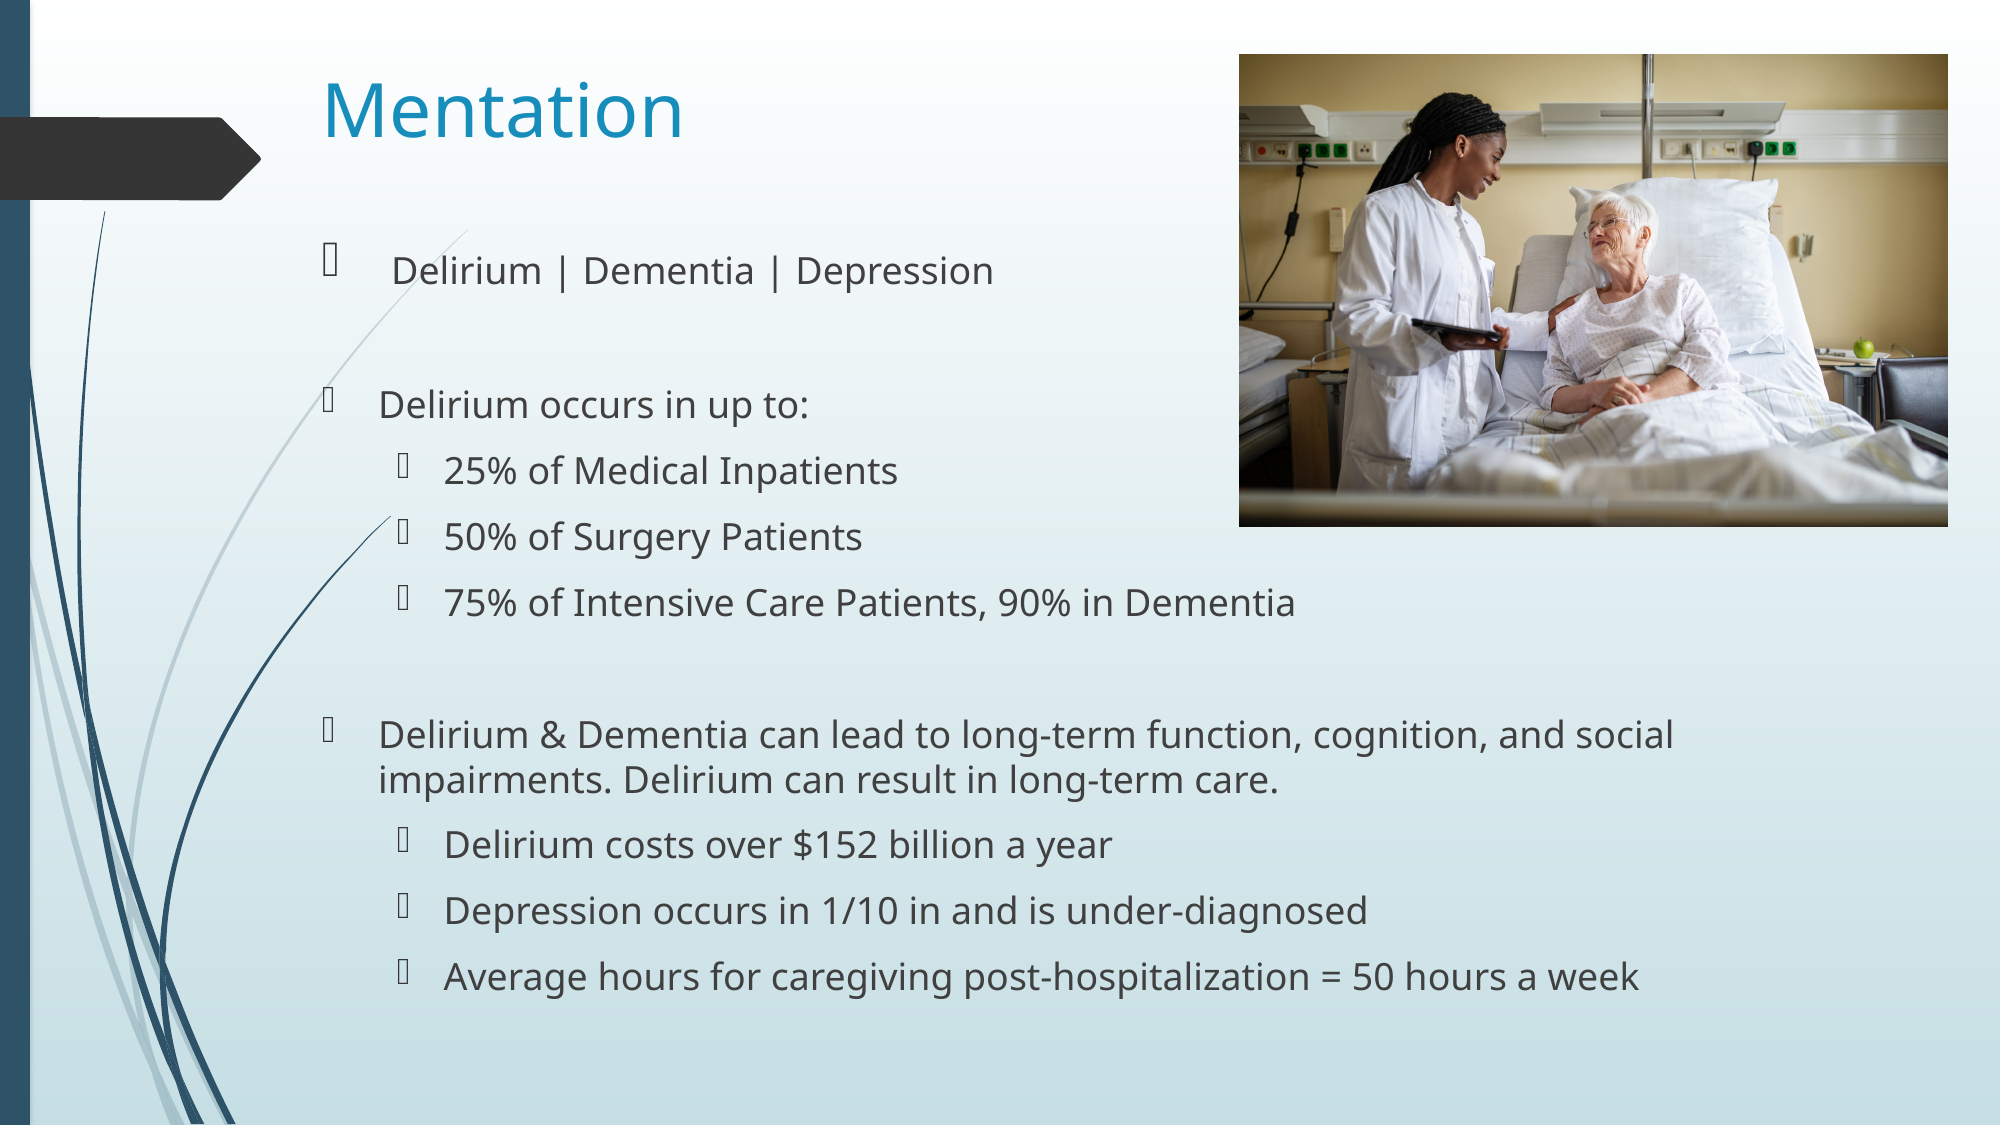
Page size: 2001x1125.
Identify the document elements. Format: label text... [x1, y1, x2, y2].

title Mentation [306, 54, 1238, 227]
picture [1238, 54, 1948, 528]
list Delirium | Dementia | Depression​ Delirium occurs in up to:​ 25% of Medical Inpatients​ 50% of Surgery Patients​ 75% of Intensive Care Patients, 90% in Dementia​ Delirium & Dementia can lead to long-term function, cognition, and social impairments. Delirium can result in long-term care. ​ Delirium costs over $152 billion a year​ Depression occurs in 1/10 in and is under-diagnosed​ Average hours for caregiving post-hospitalization = 50 hours a week​ [306, 227, 1888, 1105]
